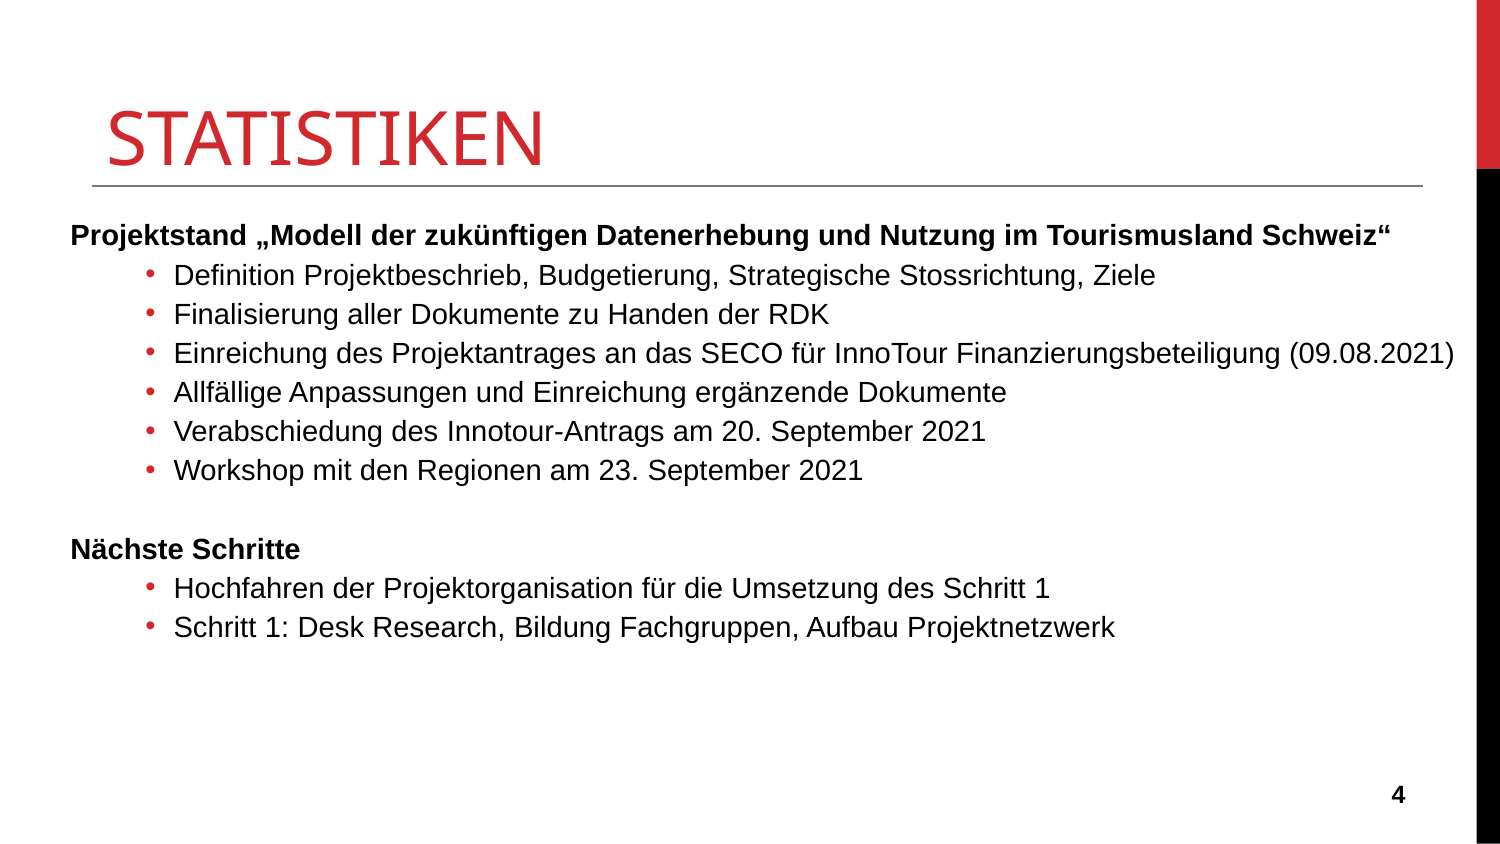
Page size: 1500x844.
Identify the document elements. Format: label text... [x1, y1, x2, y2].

title STATISTIKEN [91, 18, 1424, 185]
slide_number ‹#› [1376, 763, 1500, 824]
list Projektstand „Modell der zukünftigen Datenerhebung und Nutzung im Tourismusland Schweiz“ Definition Projektbeschrieb, Budgetierung, Strategische Stossrichtung, Ziele Finalisierung aller Dokumente zu Handen der RDK Einreichung des Projektantrages an das SECO für InnoTour Finanzierungsbeteiligung (09.08.2021) Allfällige Anpassungen und Einreichung ergänzende Dokumente Verabschiedung des Innotour-Antrags am 20. September 2021 Workshop mit den Regionen am 23. September 2021 Nächste Schritte Hochfahren der Projektorganisation für die Umsetzung des Schritt 1 Schritt 1: Desk Research, Bildung Fachgruppen, Aufbau Projektnetzwerk [41, 209, 1483, 766]
